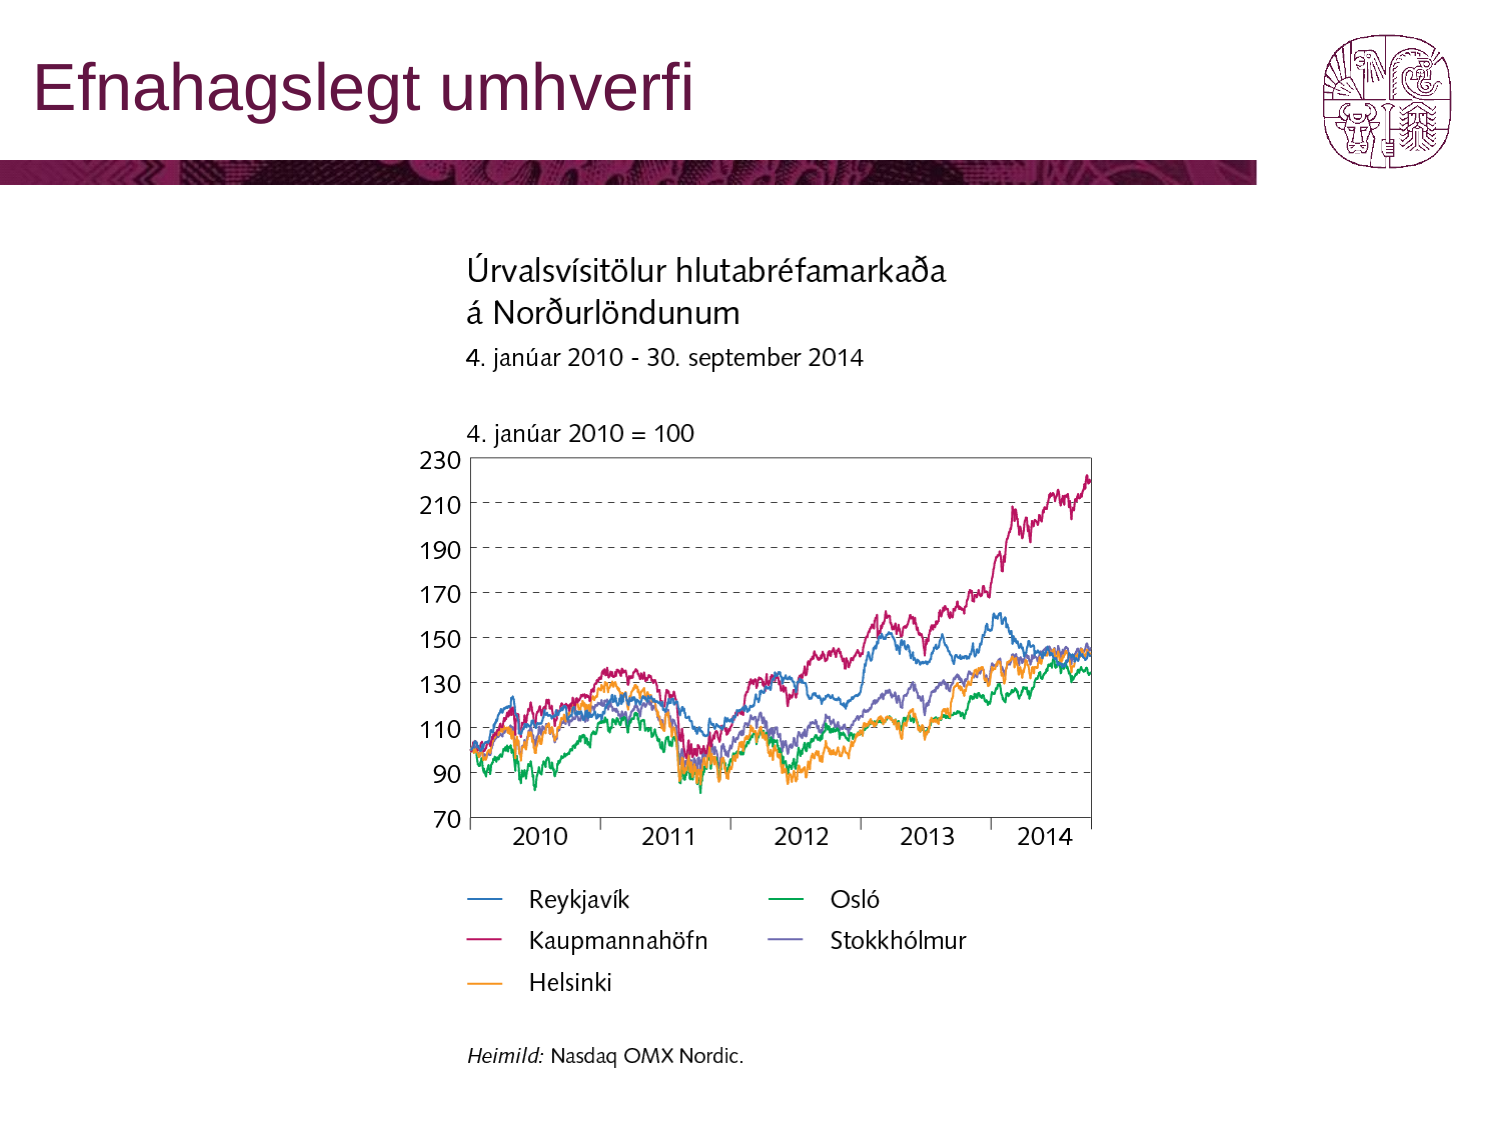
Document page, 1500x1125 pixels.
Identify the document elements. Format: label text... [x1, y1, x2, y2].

picture [418, 207, 1092, 1069]
picture [0, 160, 1258, 185]
title Efnahagslegt umhverfi [17, 19, 1247, 149]
picture [1316, 31, 1456, 173]
